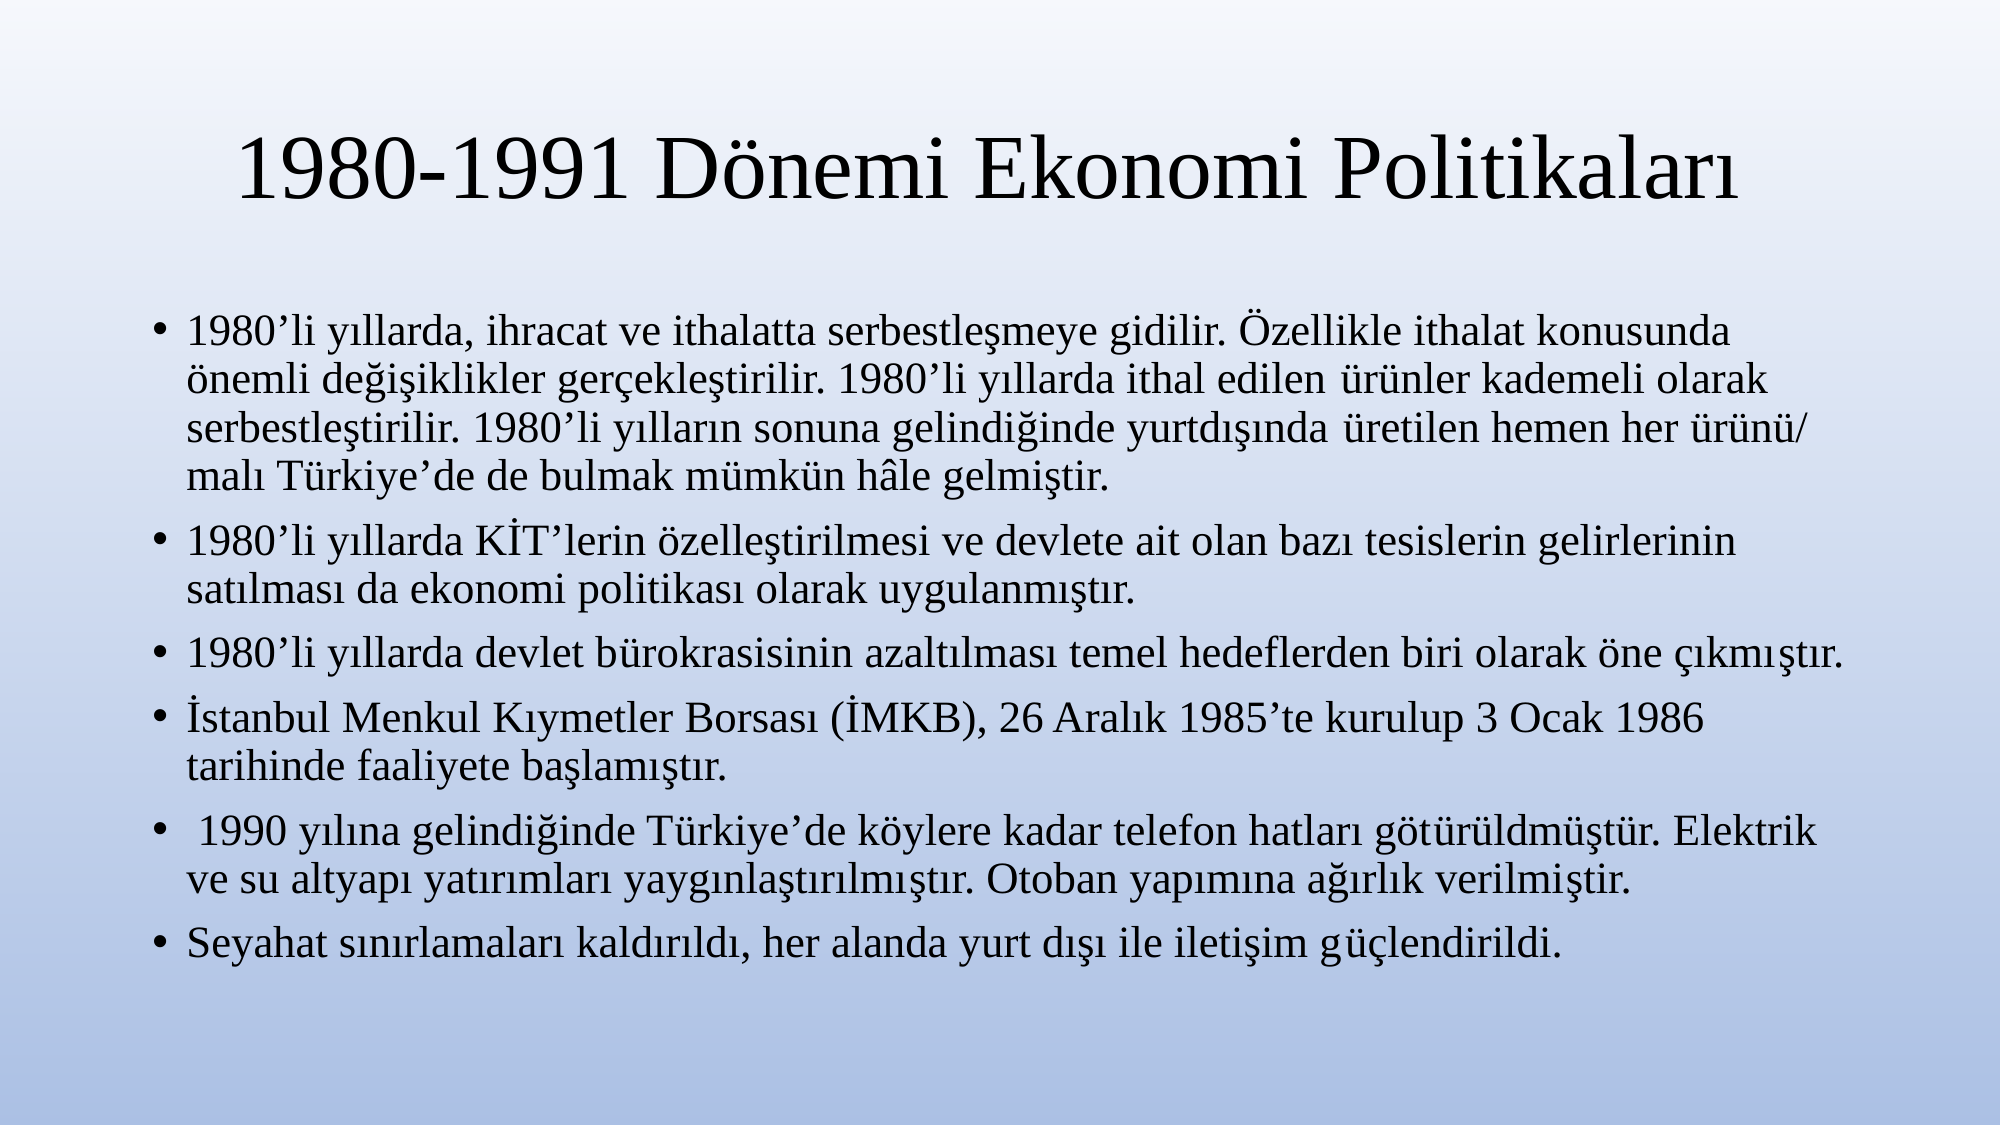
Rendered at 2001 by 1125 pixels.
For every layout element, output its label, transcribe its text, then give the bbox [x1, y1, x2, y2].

title 1980-1991 Dönemi Ekonomi Politikaları [137, 59, 1863, 278]
list 1980’li yıllarda, ihracat ve ithalatta serbestleşmeye gidilir. Özellikle ithalat konusunda önemli değişiklikler gerçekleştirilir. 1980’li yıllarda ithal edilen ürünler kademeli olarak serbestleştirilir. 1980’li yılların sonuna gelindiğinde yurtdışında üretilen hemen her ürünü/ malı Türkiye’de de bulmak mümkün hâle gelmiştir. 1980’li yıllarda KİT’lerin özelleştirilmesi ve devlete ait olan bazı tesislerin gelirlerinin satılması da ekonomi politikası olarak uygulanmıştır. 1980’li yıllarda devlet bürokrasisinin azaltılması temel hedeflerden biri olarak öne çıkmıştır. İstanbul Menkul Kıymetler Borsası (İMKB), 26 Aralık 1985’te kurulup 3 Ocak 1986 tarihinde faaliyete başlamıştır. 1990 yılına gelindiğinde Türkiye’de köylere kadar telefon hatları götürüldmüştür. Elektrik ve su altyapı yatırımları yaygınlaştırılmıştır. Otoban yapımına ağırlık verilmiştir. Seyahat sınırlamaları kaldırıldı, her alanda yurt dışı ile iletişim güçlendirildi. [137, 299, 1863, 1014]
